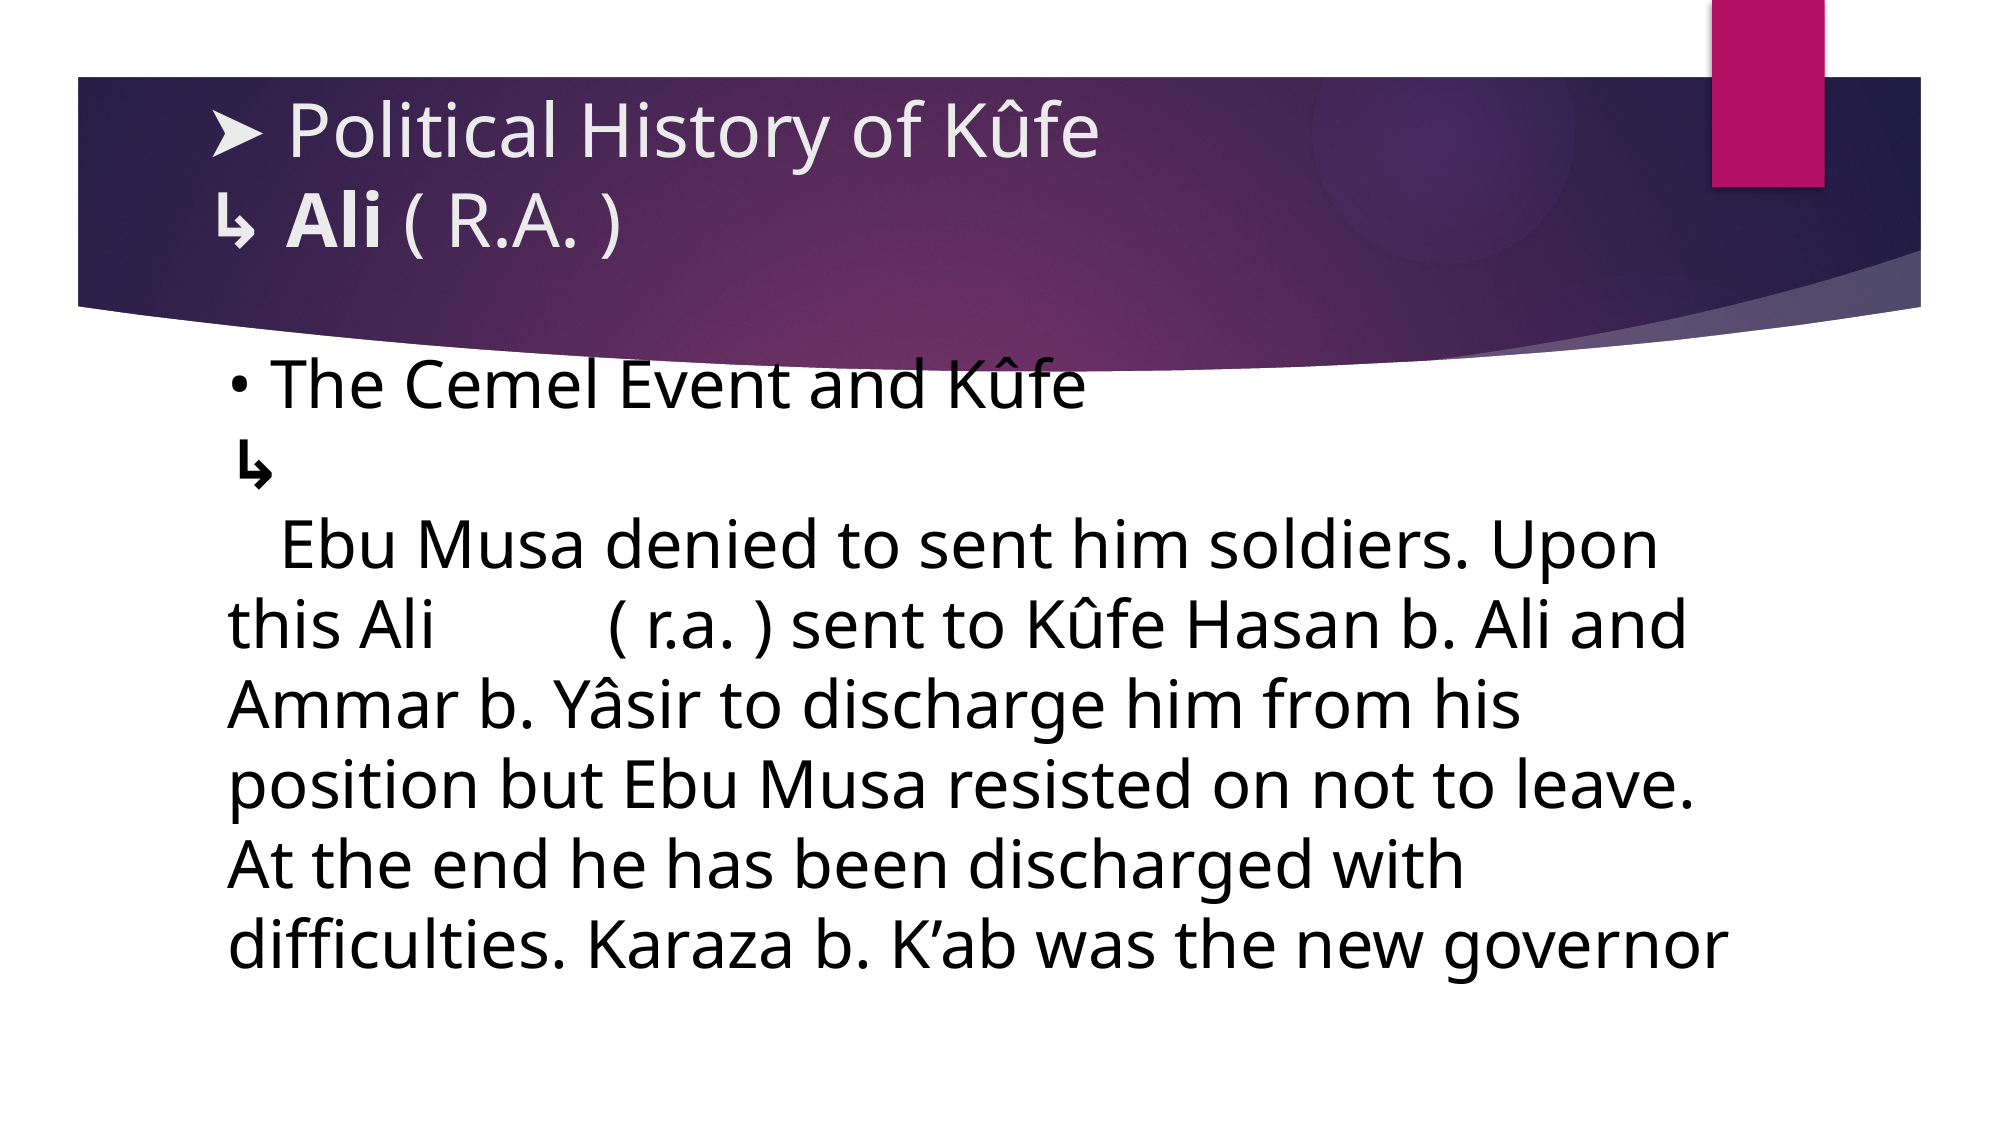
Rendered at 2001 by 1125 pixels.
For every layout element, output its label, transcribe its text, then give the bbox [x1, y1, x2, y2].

title ➤ Political History of Kûfe ↳ Ali ( R.A. ) [189, 159, 1627, 276]
text_box • The Cemel Event and Kûfe ↳ Ebu Musa denied to sent him soldiers. Upon this Ali ( r.a. ) sent to Kûfe Hasan b. Ali and Ammar b. Yâsir to discharge him from his position but Ebu Musa resisted on not to leave. At the end he has been discharged with difficulties. Karaza b. K’ab was the new governor [213, 334, 1787, 990]
